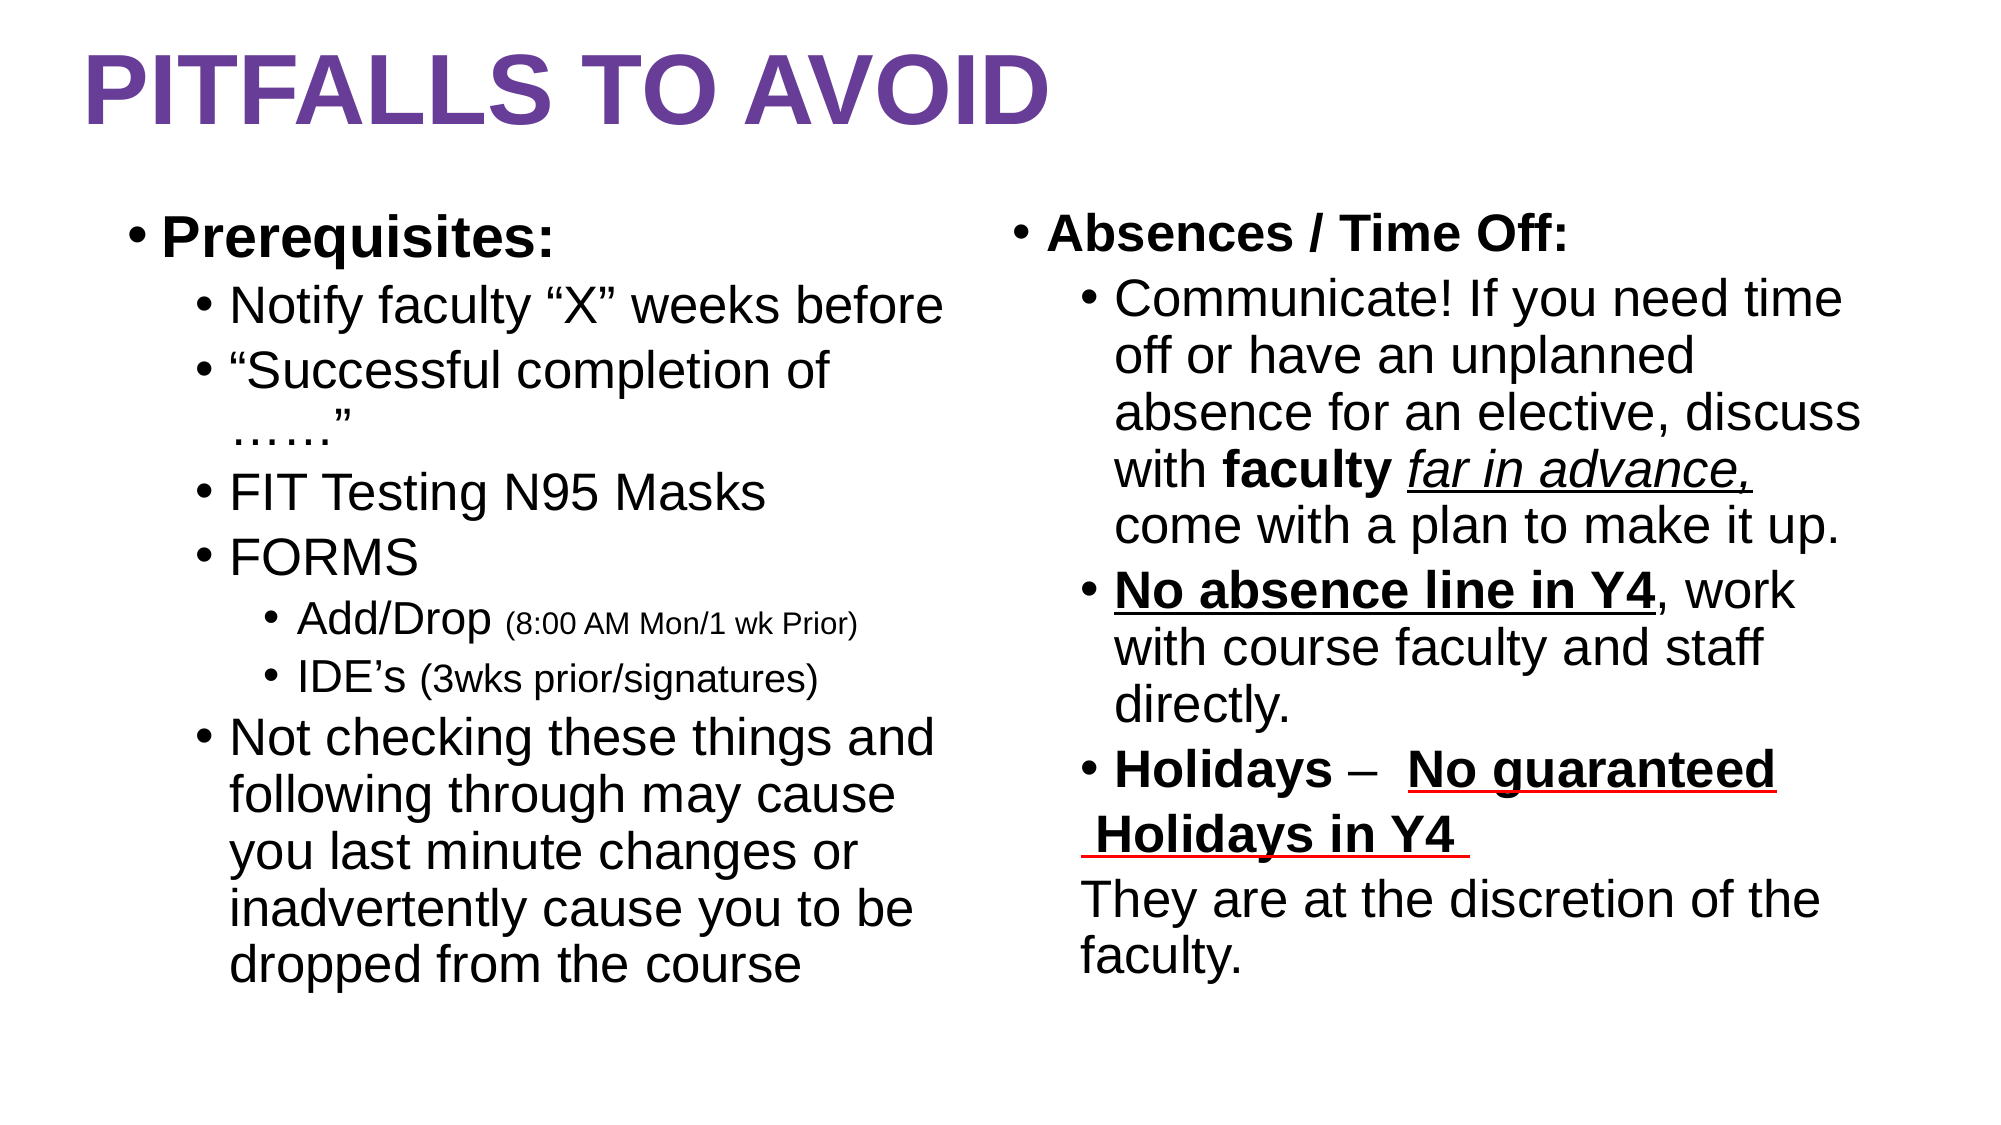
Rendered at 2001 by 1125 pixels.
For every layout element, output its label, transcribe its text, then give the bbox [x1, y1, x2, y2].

list Prerequisites: Notify faculty “X” weeks before “Successful completion of ……” FIT Testing N95 Masks FORMS Add/Drop (8:00 AM Mon/1 wk Prior) IDE’s (3wks prior/signatures) Not checking these things and following through may cause you last minute changes or inadvertently cause you to be dropped from the course [112, 198, 963, 1017]
title Pitfalls to Avoid [67, 30, 1929, 156]
list Absences / Time Off: Communicate! If you need time off or have an unplanned absence for an elective, discuss with faculty far in advance, come with a plan to make it up. No absence line in Y4, work with course faculty and staff directly. Holidays – No guaranteed Holidays in Y4 They are at the discretion of the faculty. [997, 198, 1908, 997]
